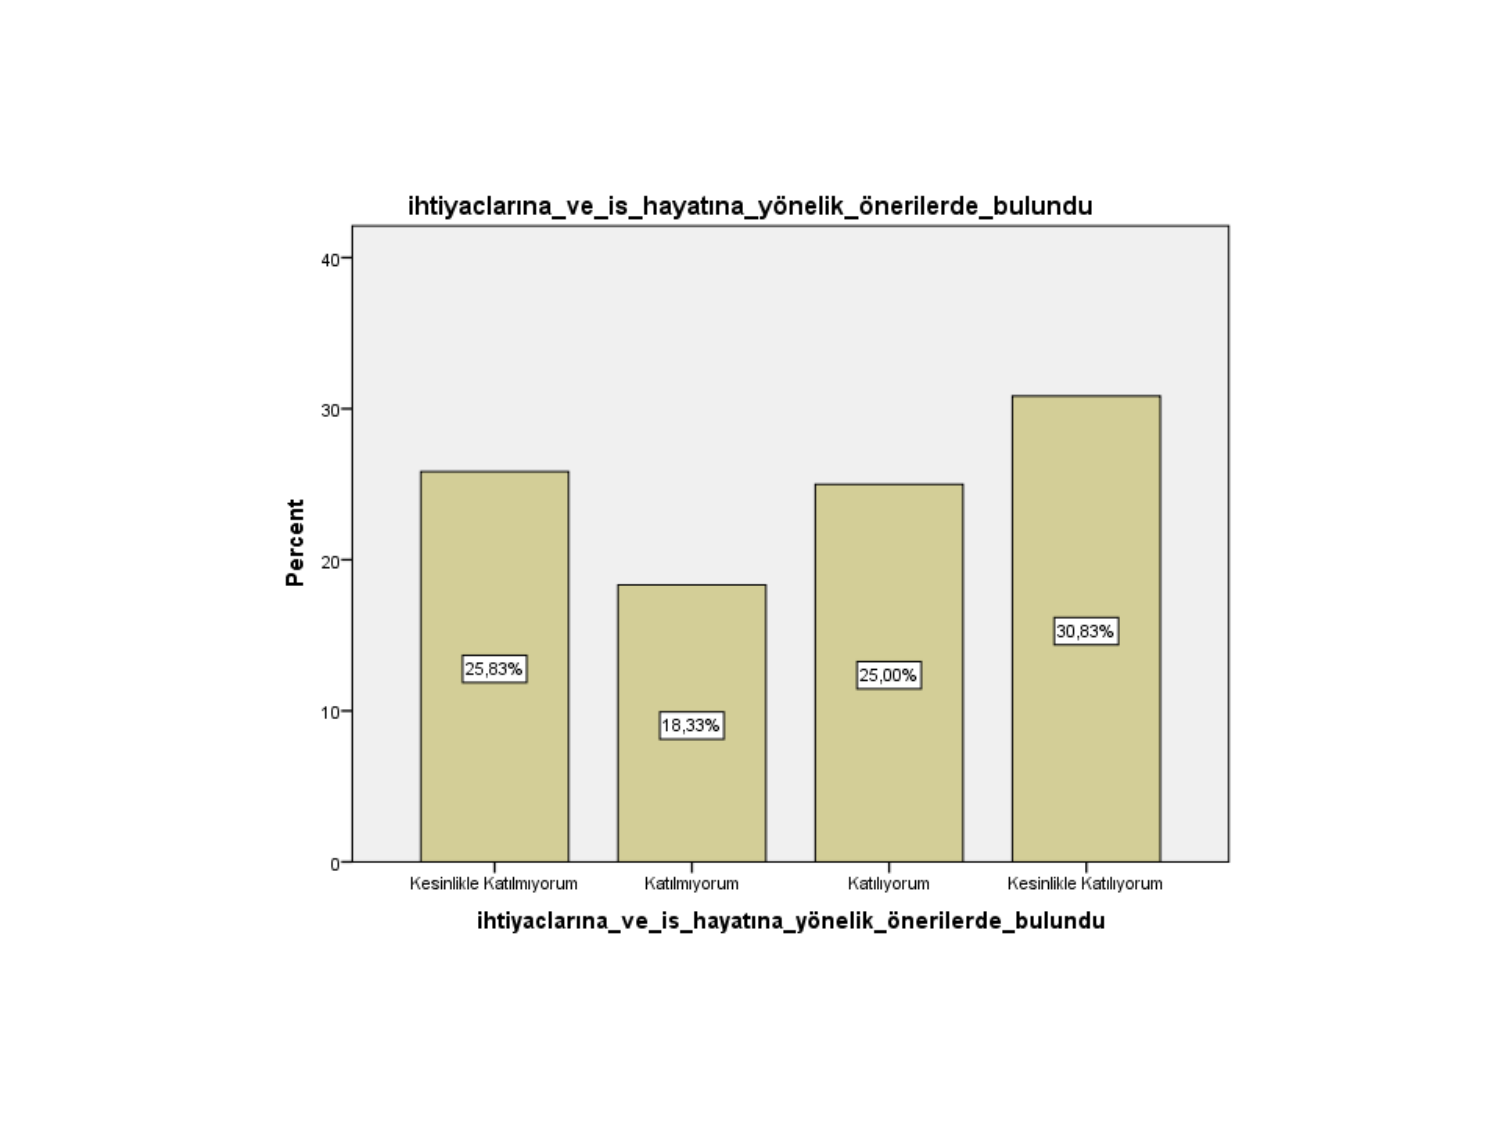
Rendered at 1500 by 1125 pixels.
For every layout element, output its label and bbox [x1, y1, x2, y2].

picture [258, 168, 1242, 957]
